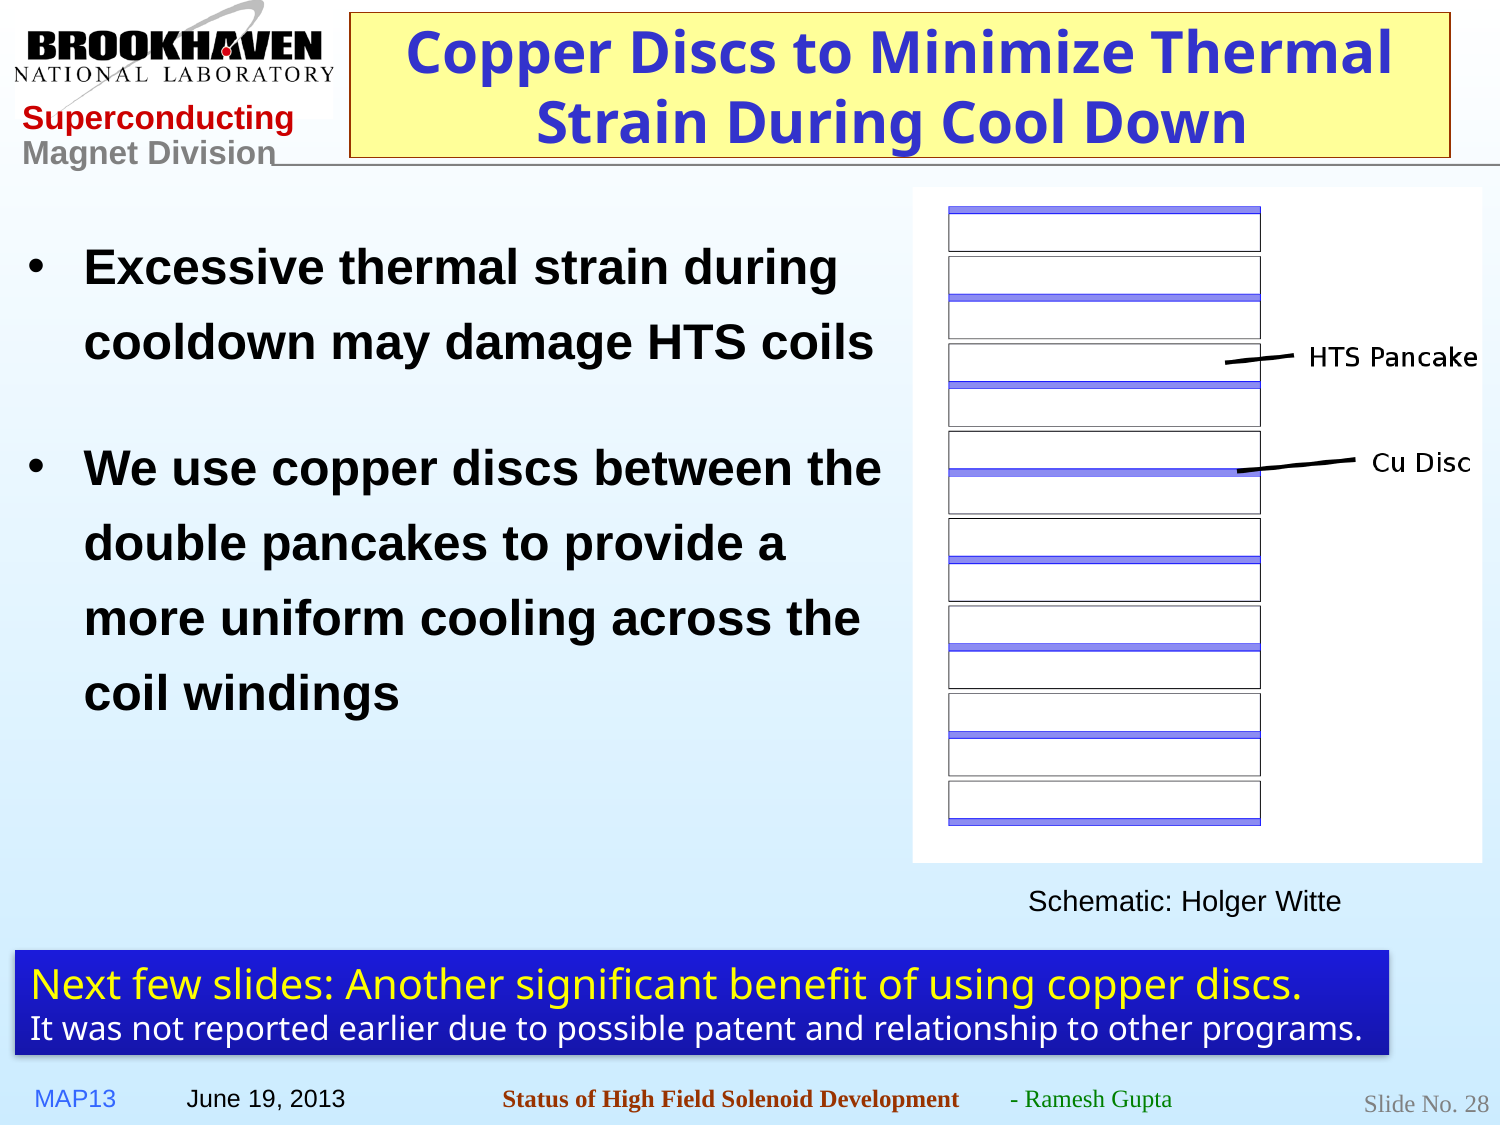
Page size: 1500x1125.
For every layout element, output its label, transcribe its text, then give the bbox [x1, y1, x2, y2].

text_box Excessive thermal strain during cooldown may damage HTS coils We use copper discs between the double pancakes to provide a more uniform cooling across the coil windings [12, 212, 907, 728]
text_box Schematic: Holger Witte [1013, 874, 1358, 925]
title Copper Discs to Minimize Thermal Strain During Cool Down [349, 12, 1451, 158]
picture [912, 187, 1483, 863]
text_box Next few slides: Another significant benefit of using copper discs. It was not reported earlier due to possible patent and relationship to other programs. [15, 950, 1390, 1055]
